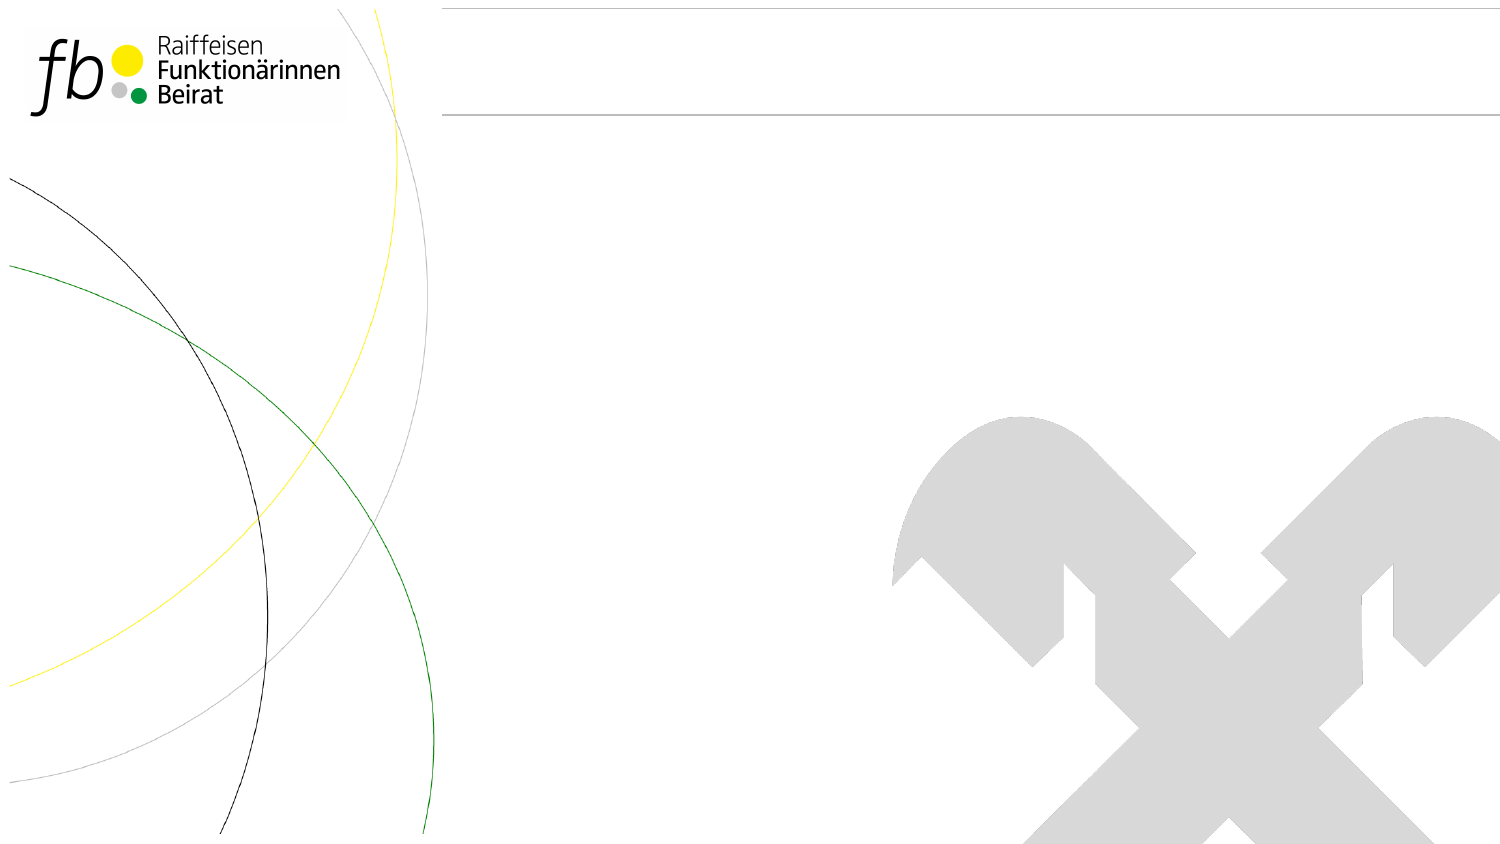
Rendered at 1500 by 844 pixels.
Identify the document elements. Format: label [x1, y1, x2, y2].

picture [9, 9, 443, 834]
picture [844, 413, 1500, 844]
